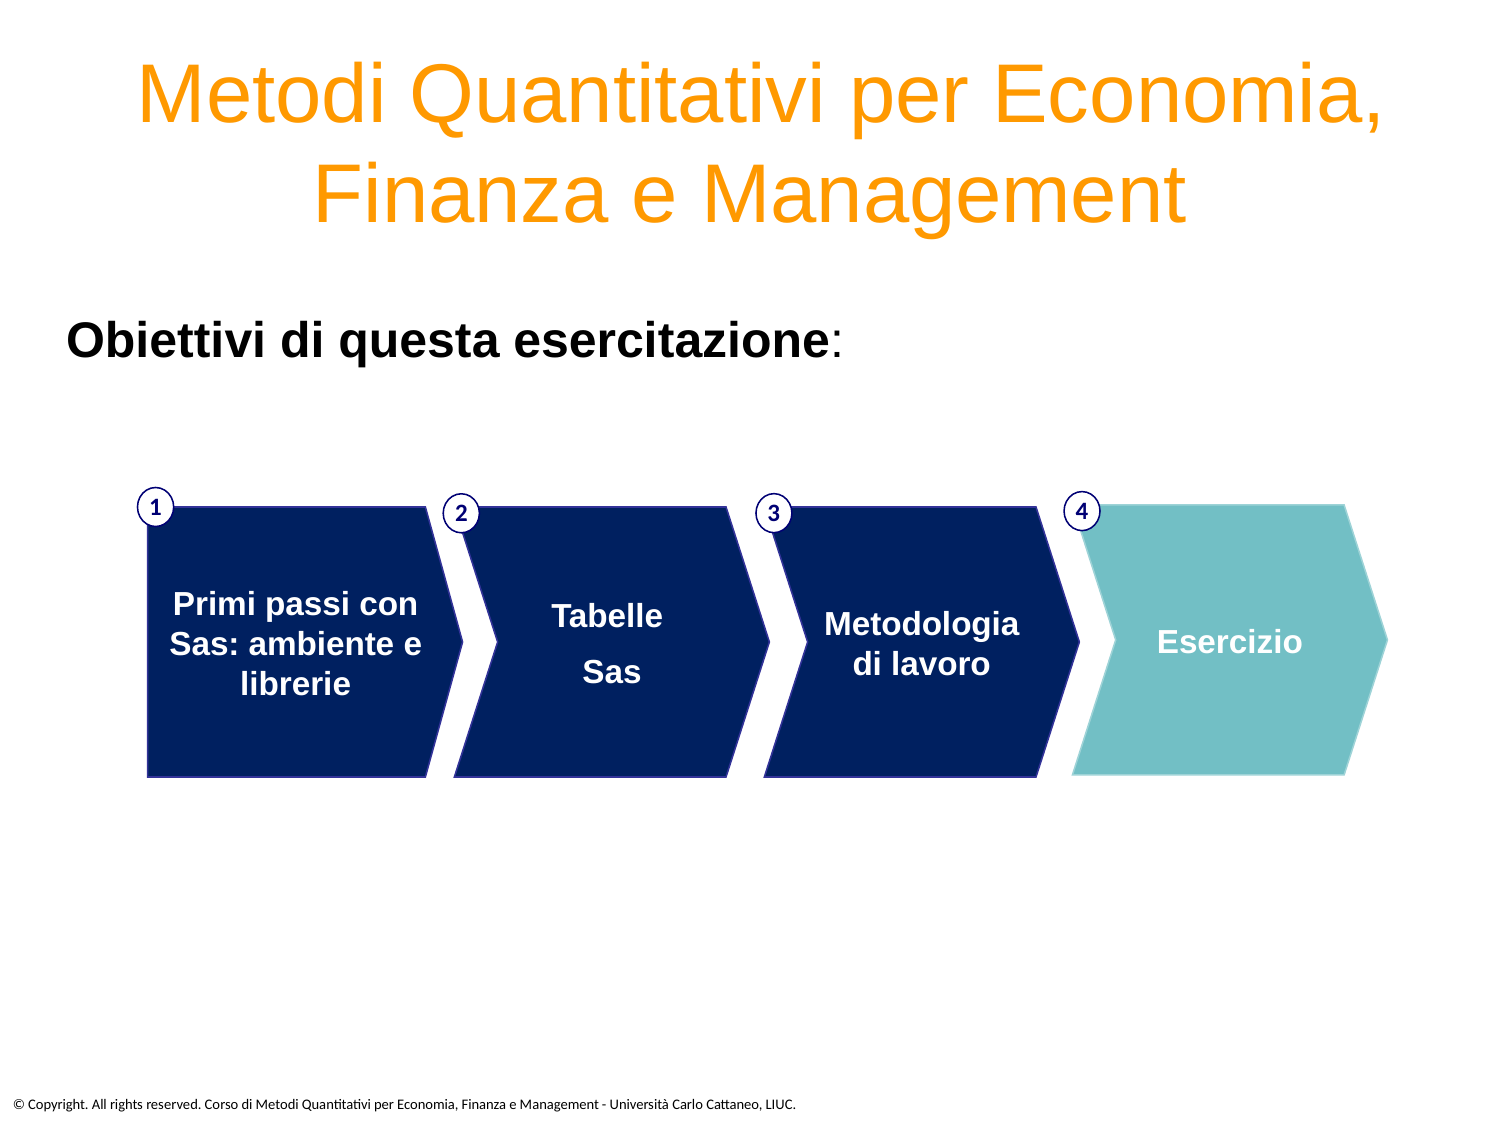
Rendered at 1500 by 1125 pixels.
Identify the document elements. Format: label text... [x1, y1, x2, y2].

text_box 4 [1064, 491, 1101, 531]
list Obiettivi di questa esercitazione: [37, 300, 1463, 953]
text_box Metodologia di lavoro [764, 506, 1080, 777]
text_box © Copyright. All rights reserved. Corso di Metodi Quantitativi per Economia, Finanza e Management - Università Carlo Cattaneo, LIUC. [0, 1087, 1488, 1120]
text_box 3 [755, 493, 792, 533]
text_box Primi passi con Sas: ambiente e librerie [147, 506, 463, 777]
text_box Tabelle Sas [454, 506, 770, 777]
text_box 2 [443, 493, 480, 533]
title Metodi Quantitativi per Economia, Finanza e Management [75, 45, 1425, 233]
text_box 1 [137, 487, 174, 527]
text_box Esercizio [1072, 504, 1388, 775]
